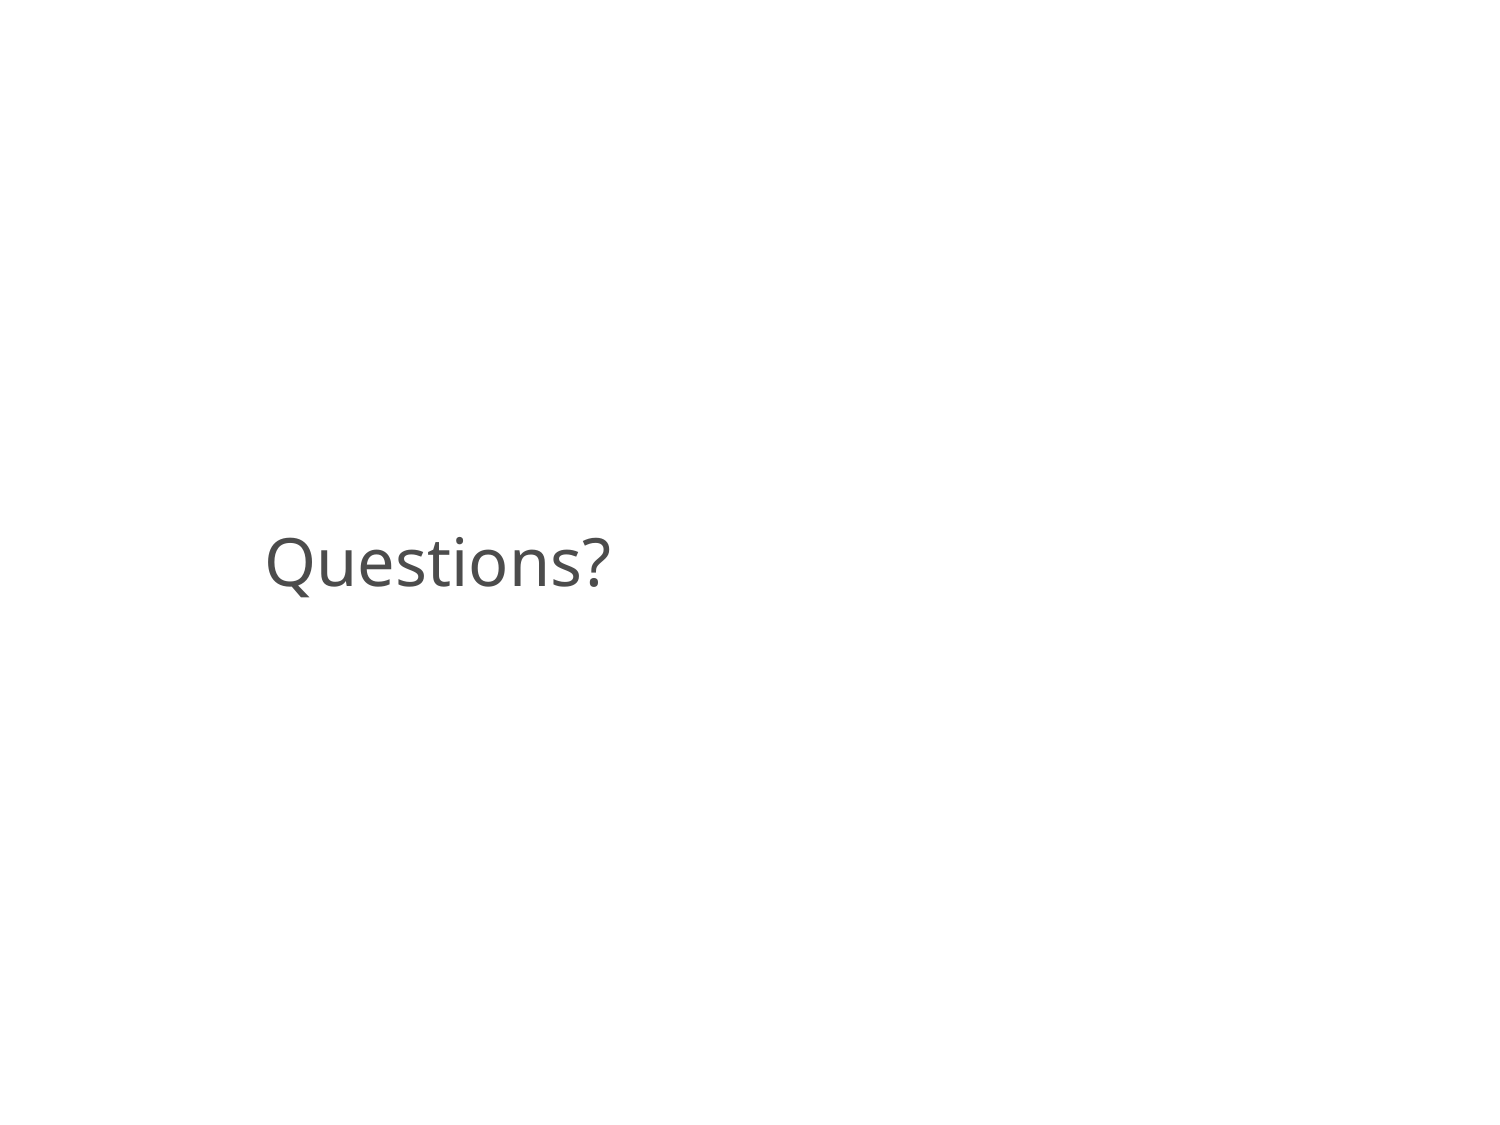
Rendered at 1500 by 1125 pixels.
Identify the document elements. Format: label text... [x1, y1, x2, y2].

text_box Questions? [264, 483, 1500, 645]
